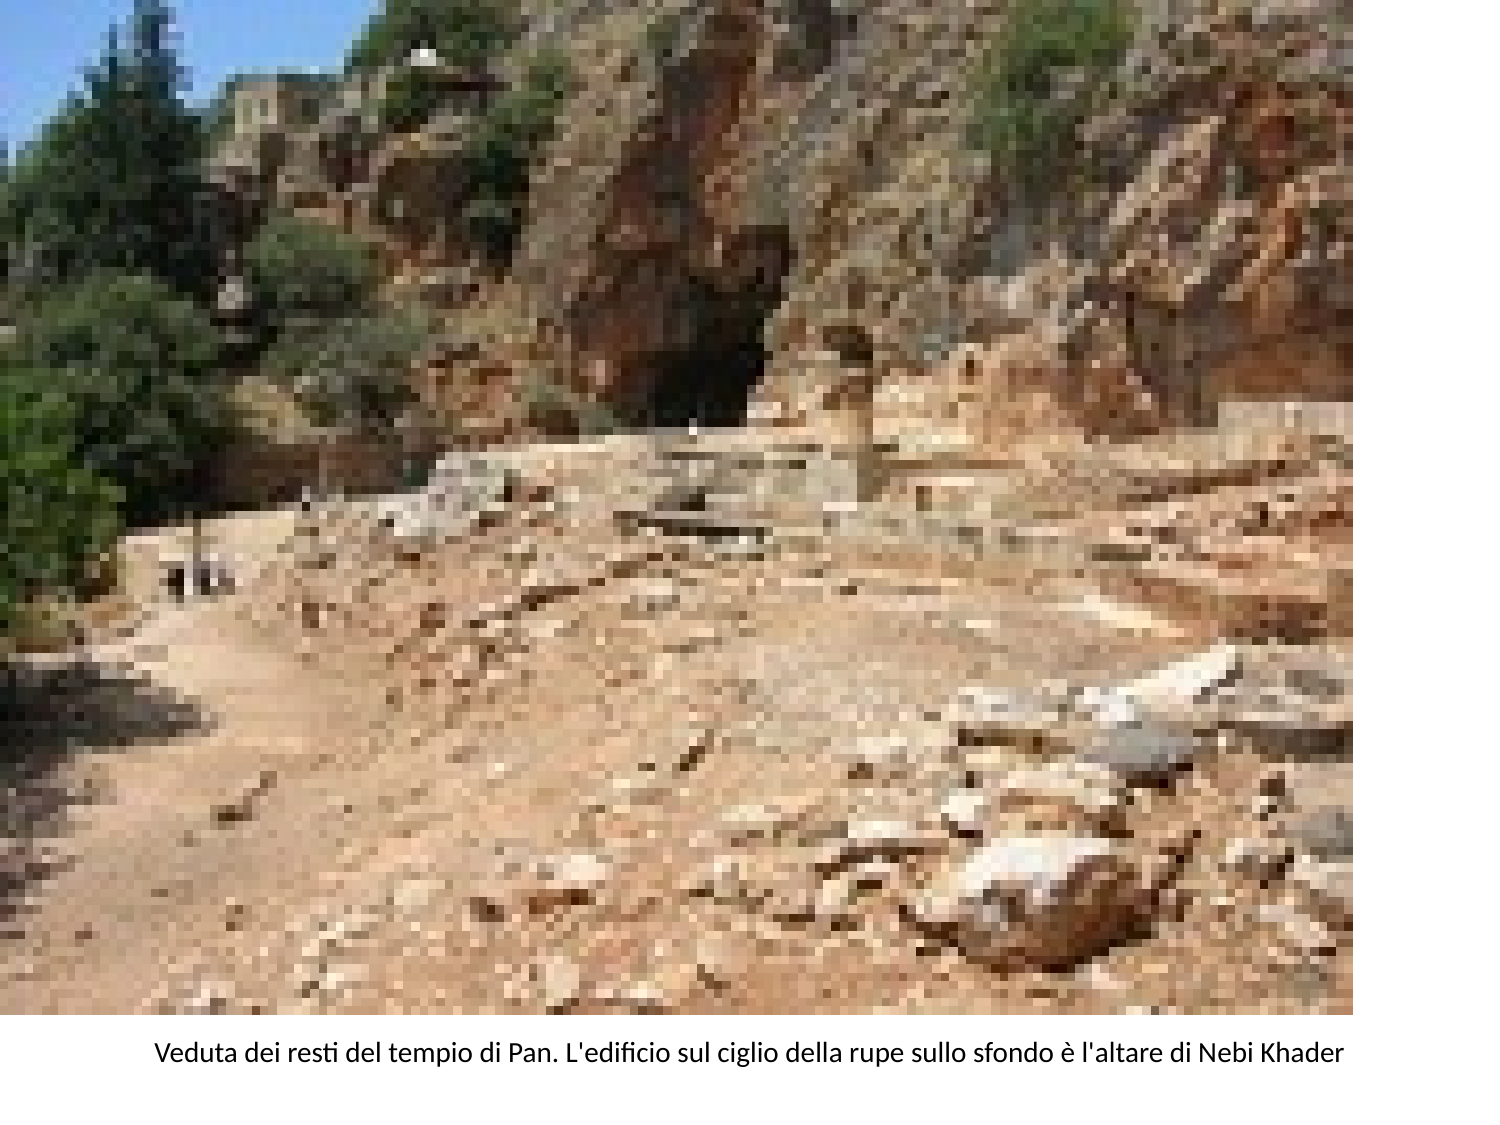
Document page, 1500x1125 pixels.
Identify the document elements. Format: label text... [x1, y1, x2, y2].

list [0, 0, 1353, 1015]
title Veduta dei resti del tempio di Pan. L'edificio sul ciglio della rupe sullo sfondo è l'altare di Nebi Khader [75, 975, 1425, 1125]
